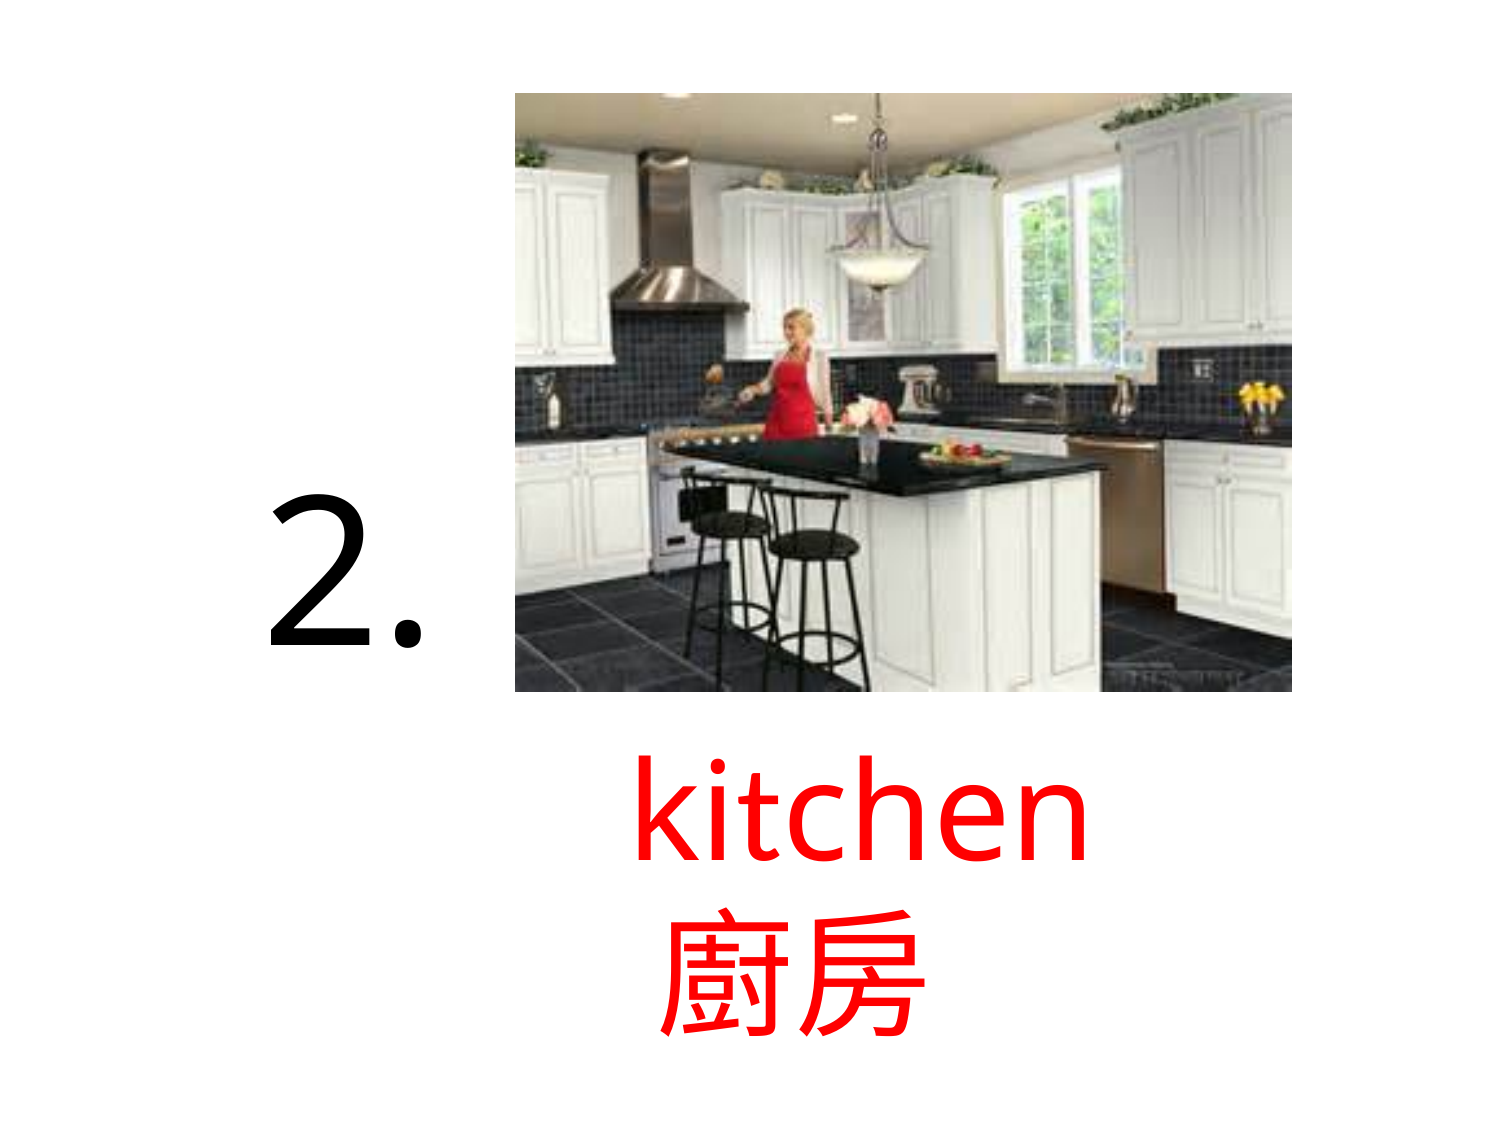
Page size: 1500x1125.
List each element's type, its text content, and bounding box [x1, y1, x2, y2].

picture [515, 93, 1292, 692]
title 2. [29, 0, 1447, 1125]
text_box kitchen 廚房 [147, 715, 1500, 1061]
